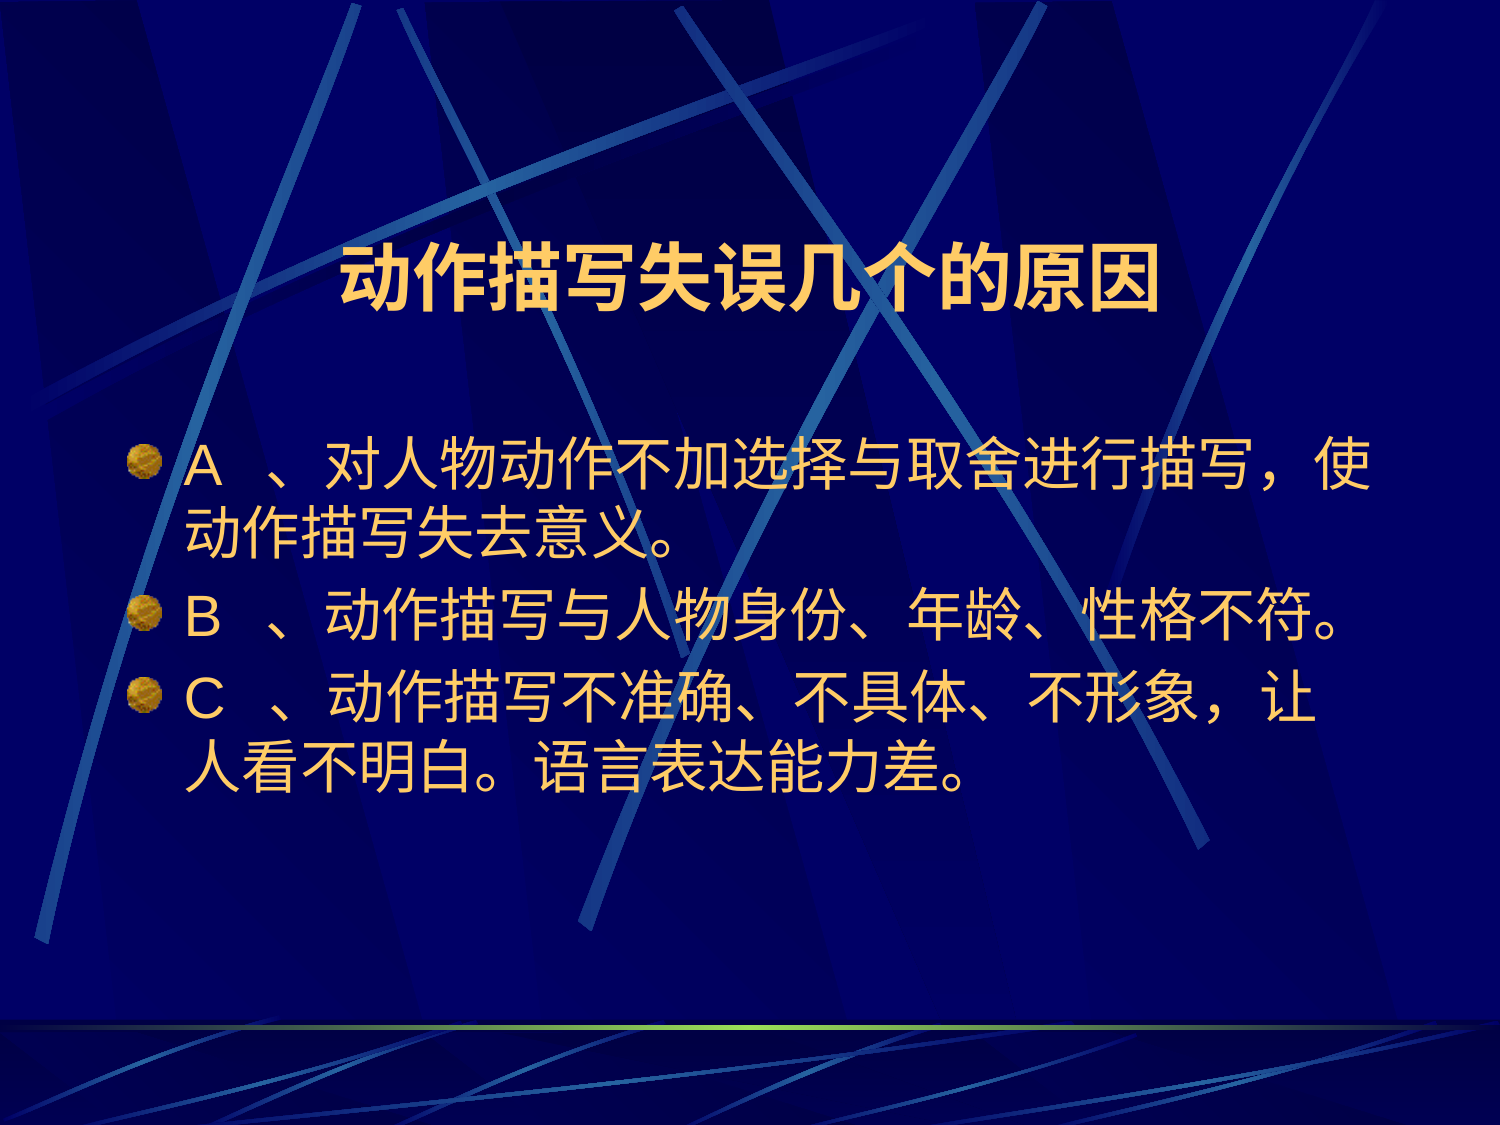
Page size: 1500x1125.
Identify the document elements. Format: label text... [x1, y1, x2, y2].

picture [127, 444, 162, 479]
picture [127, 595, 162, 631]
picture [127, 677, 162, 713]
title 动作描写失误几个的原因 [112, 173, 1388, 337]
list A 、对人物动作不加选择与取舍进行描写，使动作描写失去意义。 B 、动作描写与人物身份、年龄、性格不符。 C 、动作描写不准确、不具体、不形象，让人看不明白。语言表达能力差。 [112, 337, 1388, 1001]
